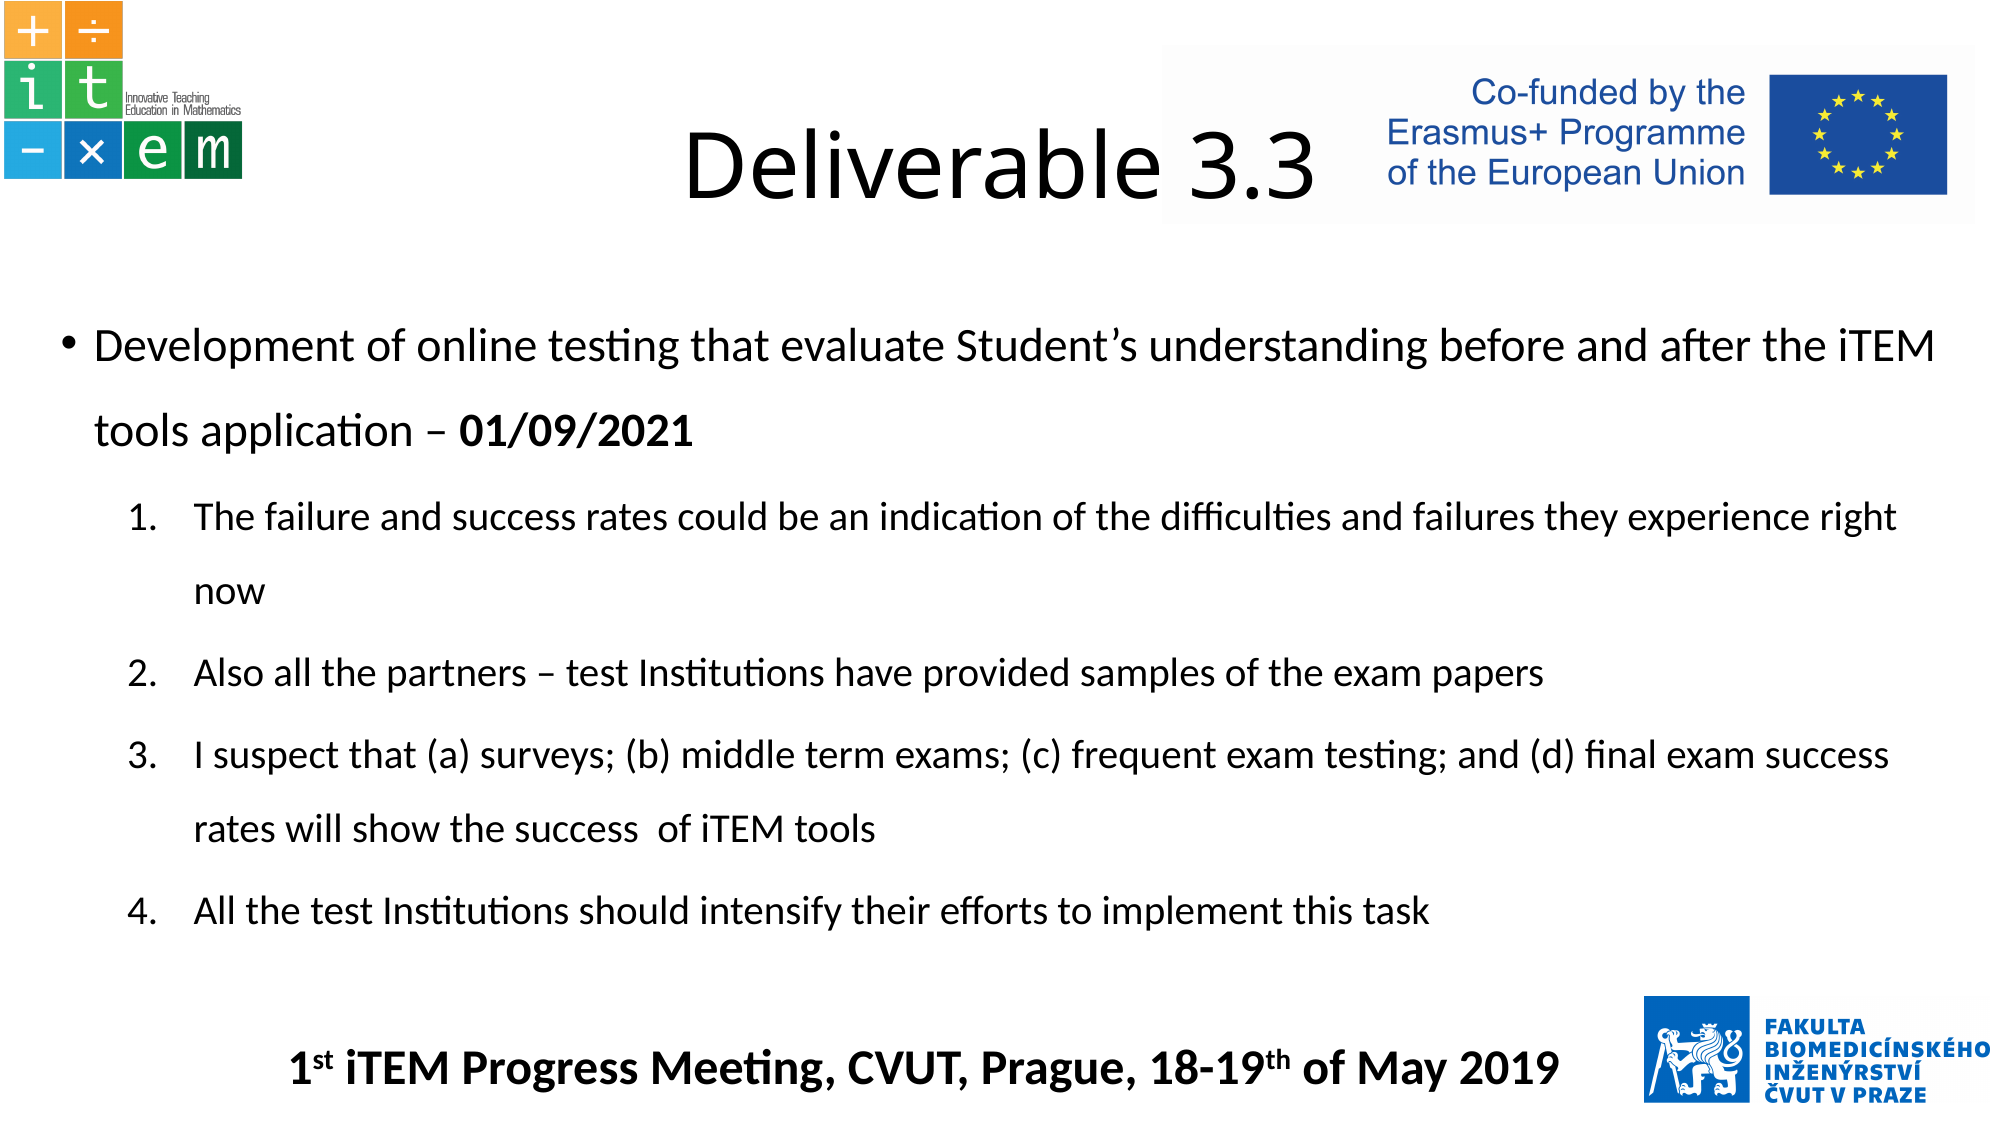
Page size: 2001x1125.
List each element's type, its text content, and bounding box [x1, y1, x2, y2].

list Development of online testing that evaluate Student’s understanding before and after the iTEM tools application – 01/09/2021 The failure and success rates could be an indication of the difficulties and failures they experience right now Also all the partners – test Institutions have provided samples of the exam papers I suspect that (a) surveys; (b) middle term exams; (c) frequent exam testing; and (d) final exam success rates will show the success of iTEM tools All the test Institutions should intensify their efforts to implement this task [45, 277, 1955, 944]
picture [1644, 996, 1990, 1103]
picture [0, 0, 260, 194]
picture [1162, 45, 1975, 224]
title Deliverable 3.3 [137, 59, 1863, 277]
